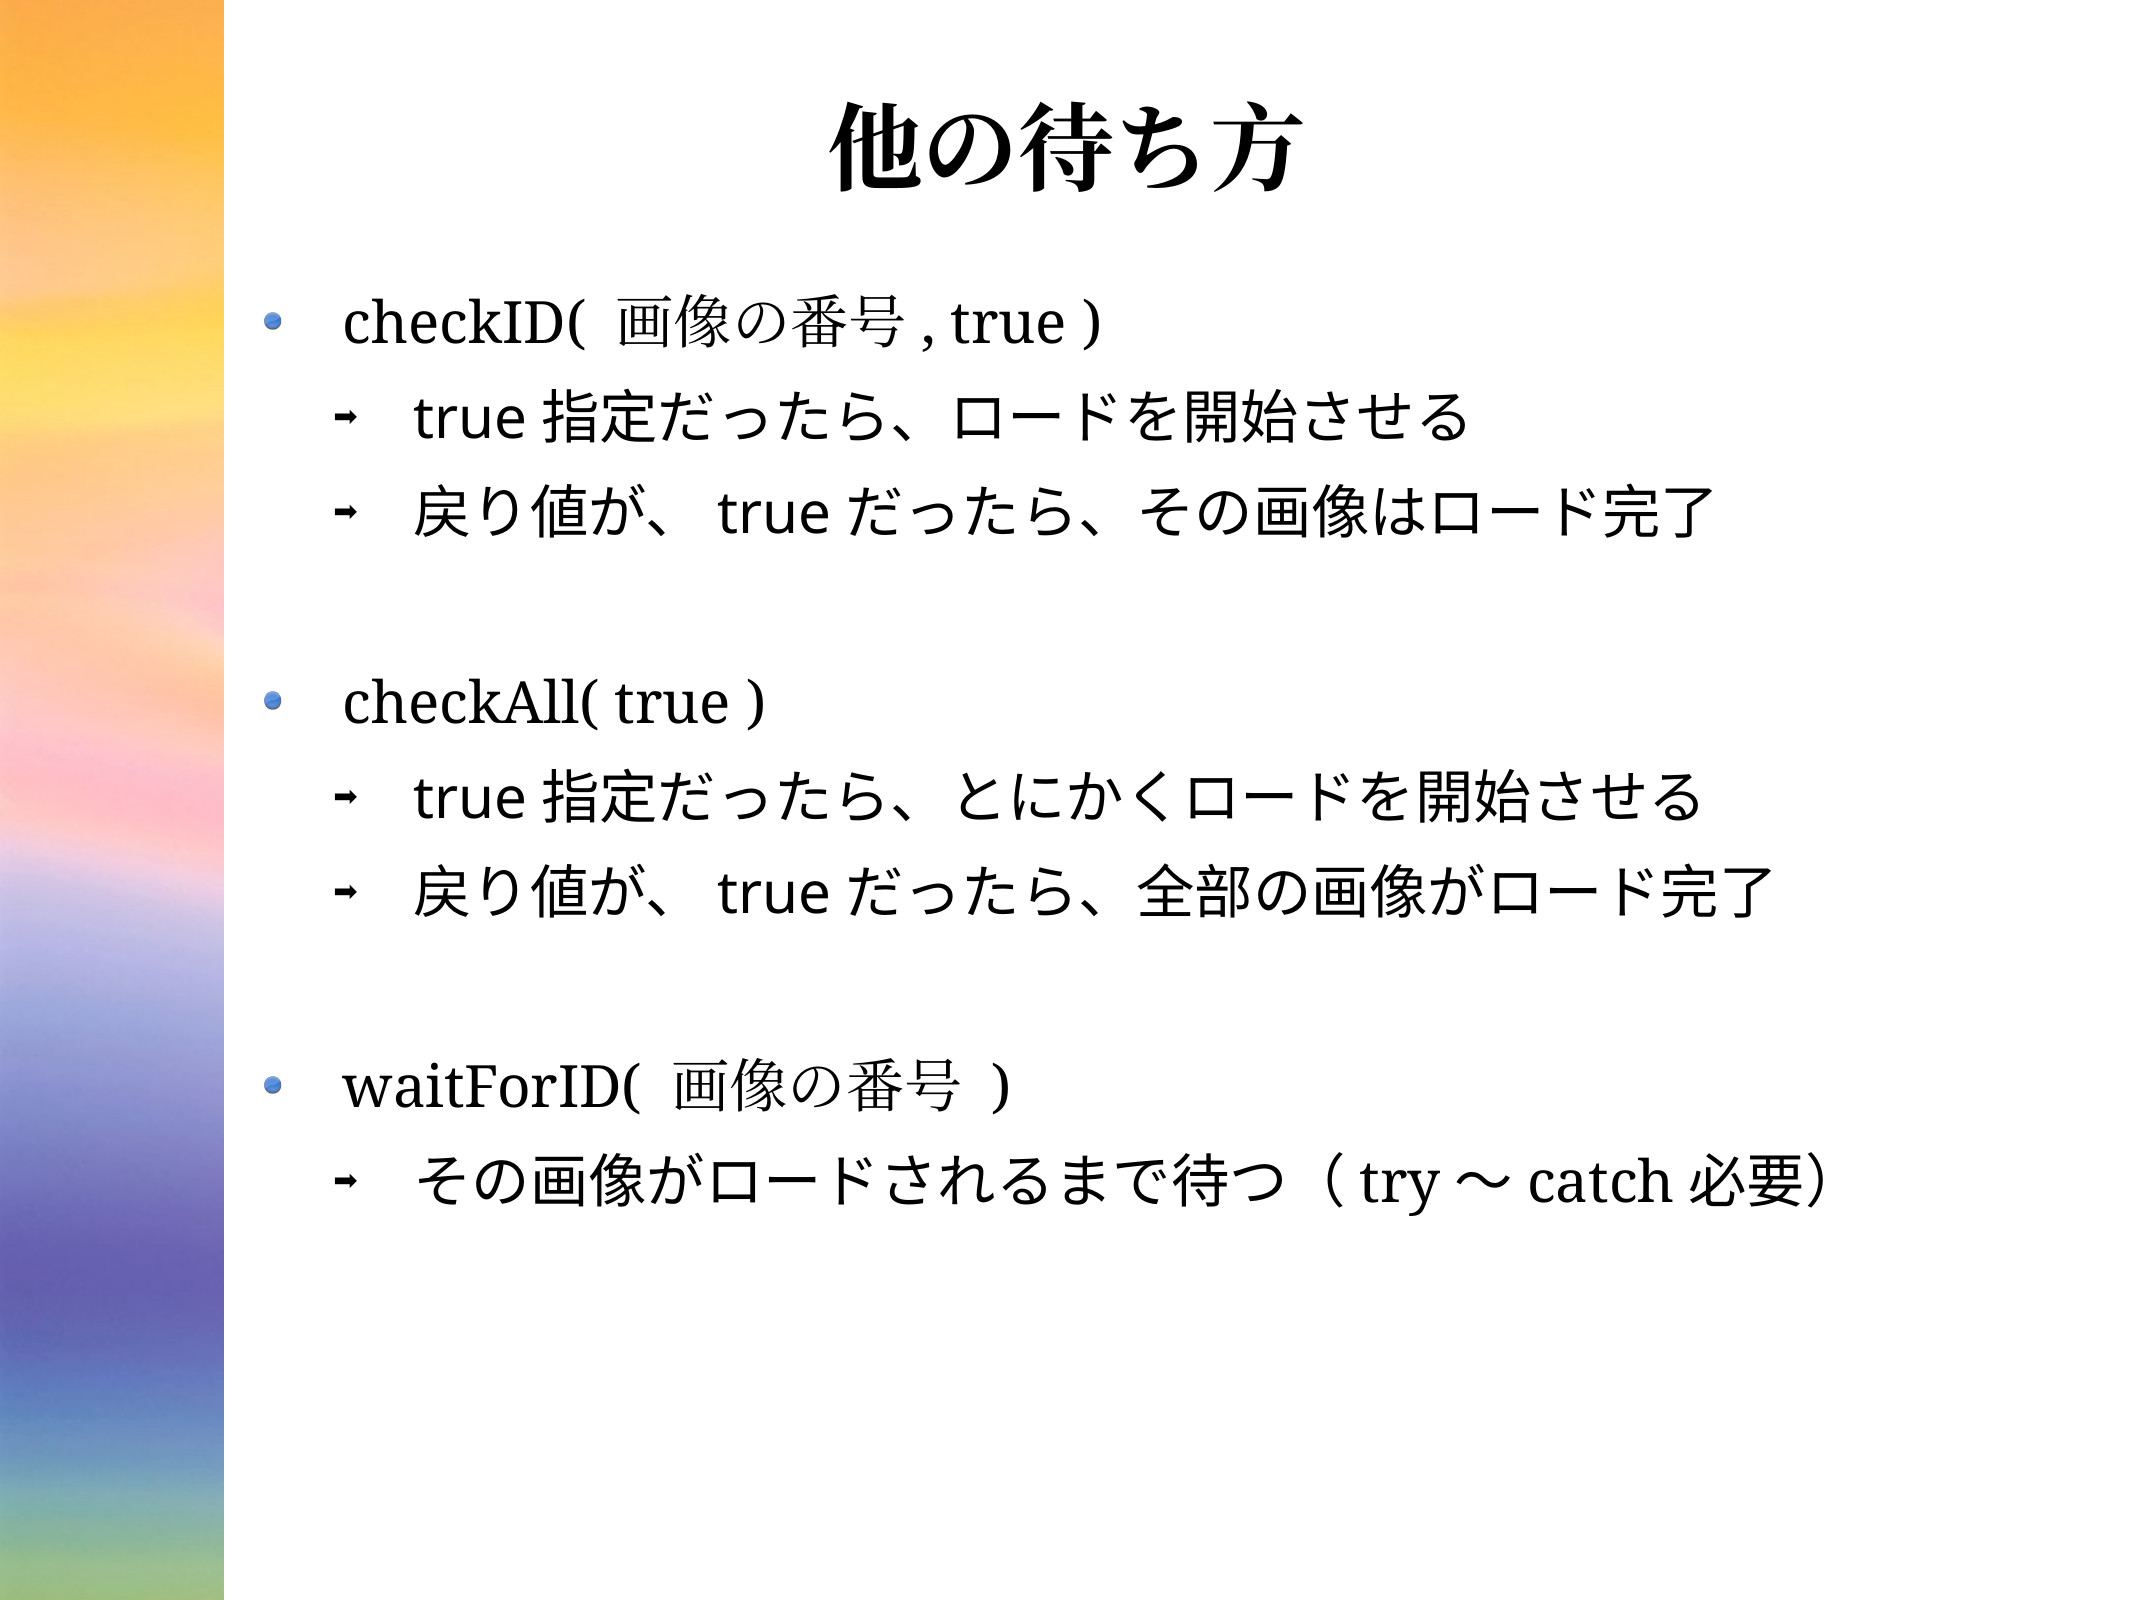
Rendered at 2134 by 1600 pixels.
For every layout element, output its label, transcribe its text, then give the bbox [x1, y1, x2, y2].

list checkID( 画像の番号, true ) true指定だったら、ロードを開始させる 戻り値が、trueだったら、その画像はロード完了 checkAll( true ) true指定だったら、とにかくロードを開始させる 戻り値が、trueだったら、全部の画像がロード完了 waitForID( 画像の番号 ) その画像がロードされるまで待つ（try〜catch必要） [207, 284, 1926, 1454]
picture [262, 689, 283, 711]
title 他の待ち方 [207, 41, 1926, 249]
picture [262, 310, 283, 331]
picture [262, 1074, 283, 1095]
picture [0, 0, 224, 1600]
